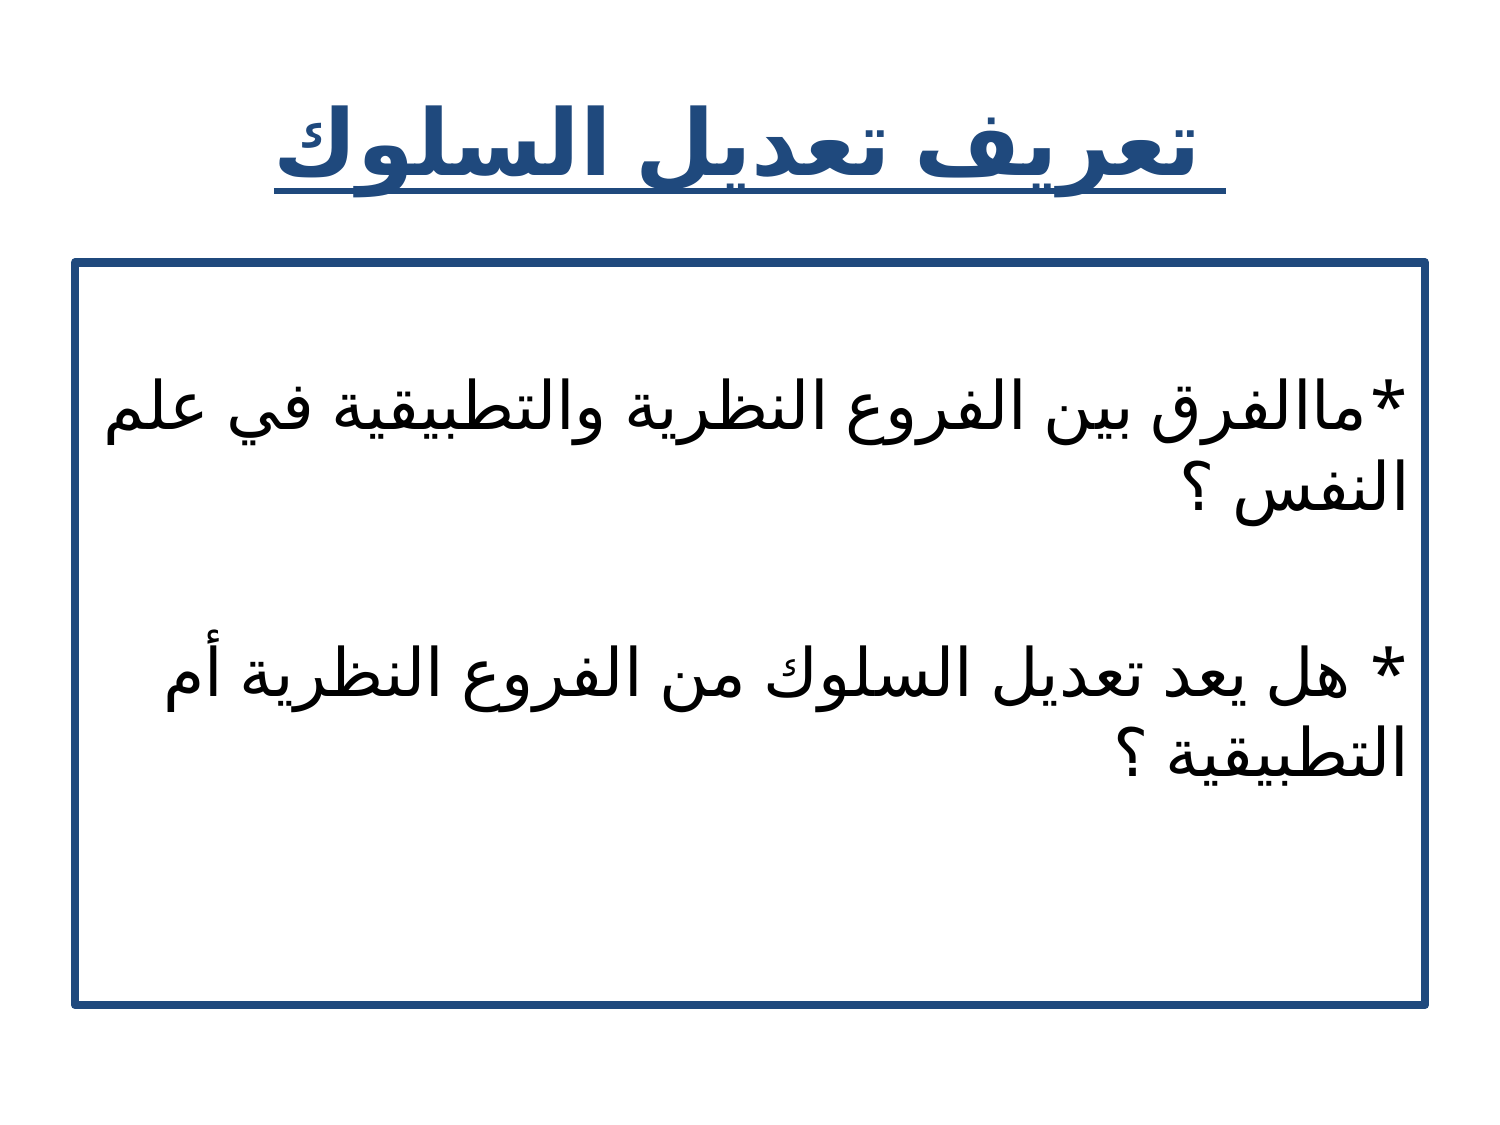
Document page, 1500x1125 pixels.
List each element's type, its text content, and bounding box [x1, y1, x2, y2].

title تعريف تعديل السلوك [75, 45, 1425, 233]
list *ماالفرق بين الفروع النظرية والتطبيقية في علم النفس ؟ * هل يعد تعديل السلوك من الفروع النظرية أم التطبيقية ؟ [75, 262, 1425, 1005]
